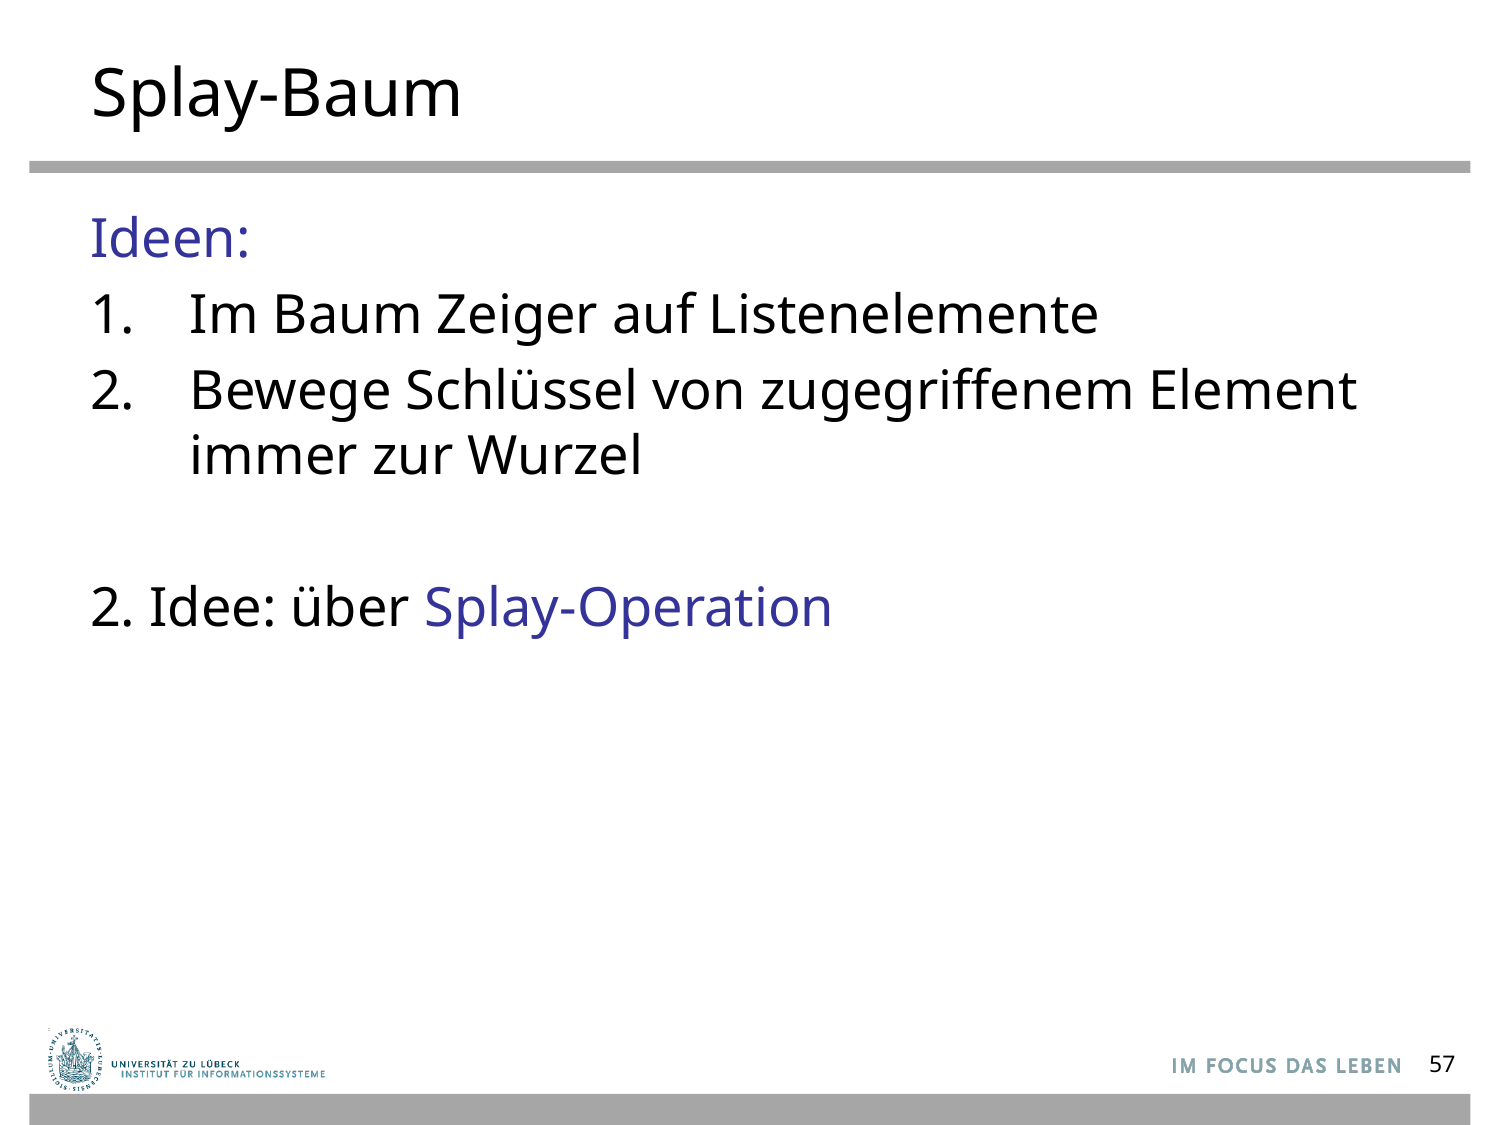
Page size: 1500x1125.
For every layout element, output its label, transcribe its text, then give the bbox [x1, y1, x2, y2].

title Splay-Baum [76, 42, 1427, 126]
slide_number 57 [1305, 1050, 1471, 1083]
list Ideen: Im Baum Zeiger auf Listenelemente Bewege Schlüssel von zugegriffenem Element immer zur Wurzel 2. Idee: über Splay-Operation [75, 196, 1425, 1012]
picture [1173, 1058, 1305, 1073]
